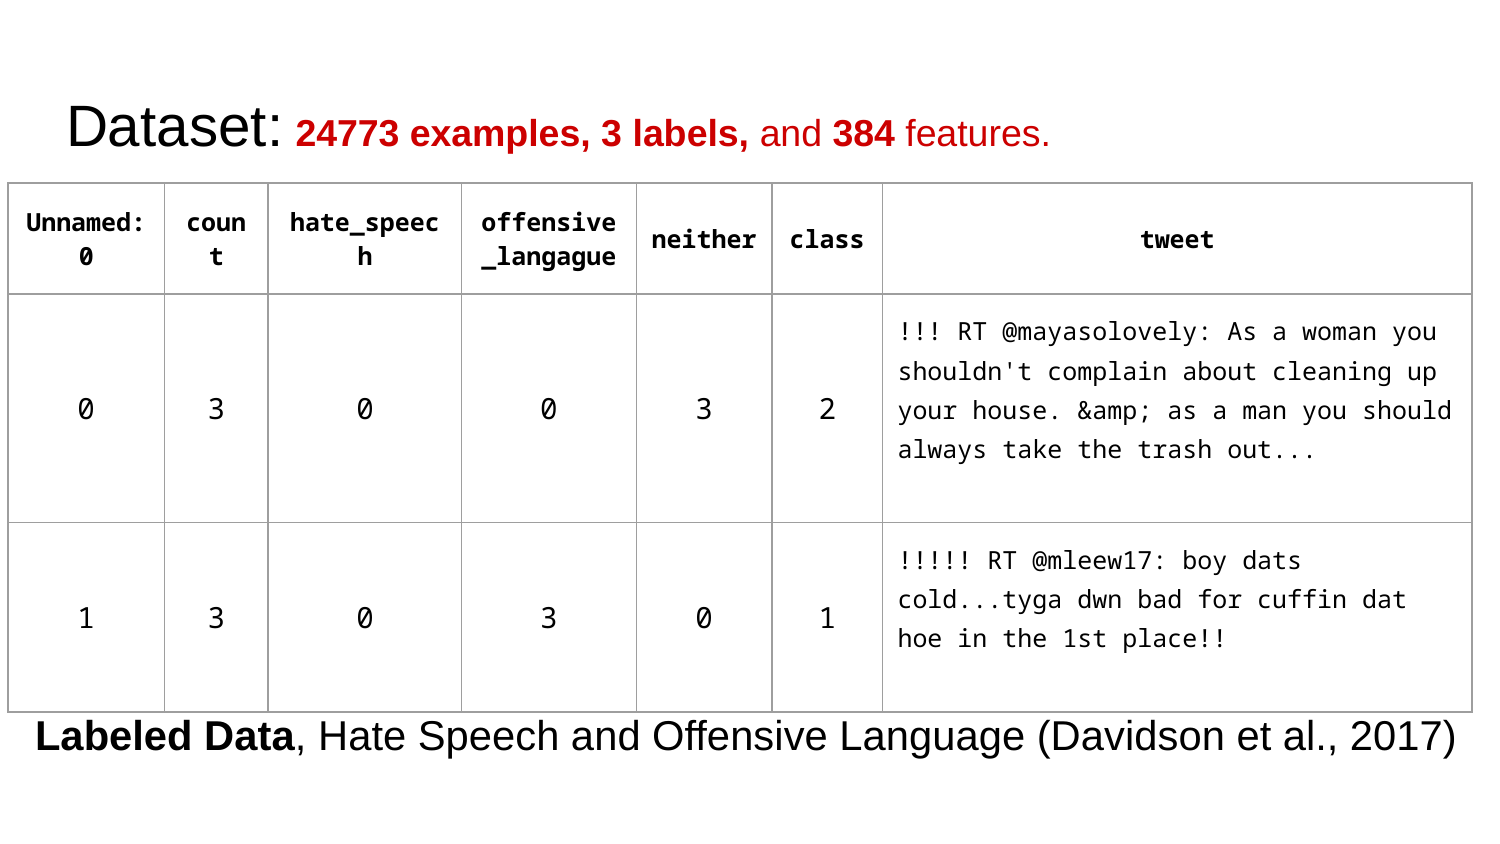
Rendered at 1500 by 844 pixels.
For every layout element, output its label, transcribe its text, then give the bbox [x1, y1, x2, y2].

text_box 24773 examples, 3 labels, and 384 features. [268, 86, 1090, 205]
text_box Labeled Data, Hate Speech and Offensive Language (Davidson et al., 2017) [17, 694, 1481, 844]
table_cell !!!!! RT @mleew17: boy dats cold...tyga dwn bad for cuffin dat hoe in the 1st place!! [883, 523, 1471, 694]
table_cell 0 [9, 295, 164, 522]
table_header neither [637, 205, 771, 293]
table_header hate_speech [269, 205, 461, 293]
table_header tweet [883, 184, 1471, 293]
table_cell 3 [462, 523, 636, 694]
title Dataset: [51, 72, 1449, 167]
table_cell 3 [165, 523, 267, 694]
table_cell 3 [165, 295, 267, 522]
table_cell !!! RT @mayasolovely: As a woman you shouldn't complain about cleaning up your house. &amp; as a man you should always take the trash out... [883, 295, 1471, 522]
table_header count [165, 184, 267, 293]
table_header offensive_langague [462, 205, 636, 293]
table_cell 0 [269, 295, 461, 522]
table_cell 0 [637, 523, 771, 694]
table_cell 1 [9, 523, 164, 711]
table_cell 3 [637, 295, 771, 522]
table_header class [773, 205, 882, 293]
table_cell 1 [773, 523, 882, 694]
table_cell 0 [269, 523, 461, 694]
table_cell 0 [462, 295, 636, 522]
table_header Unnamed:0 [9, 184, 164, 293]
table_cell 2 [773, 295, 882, 522]
